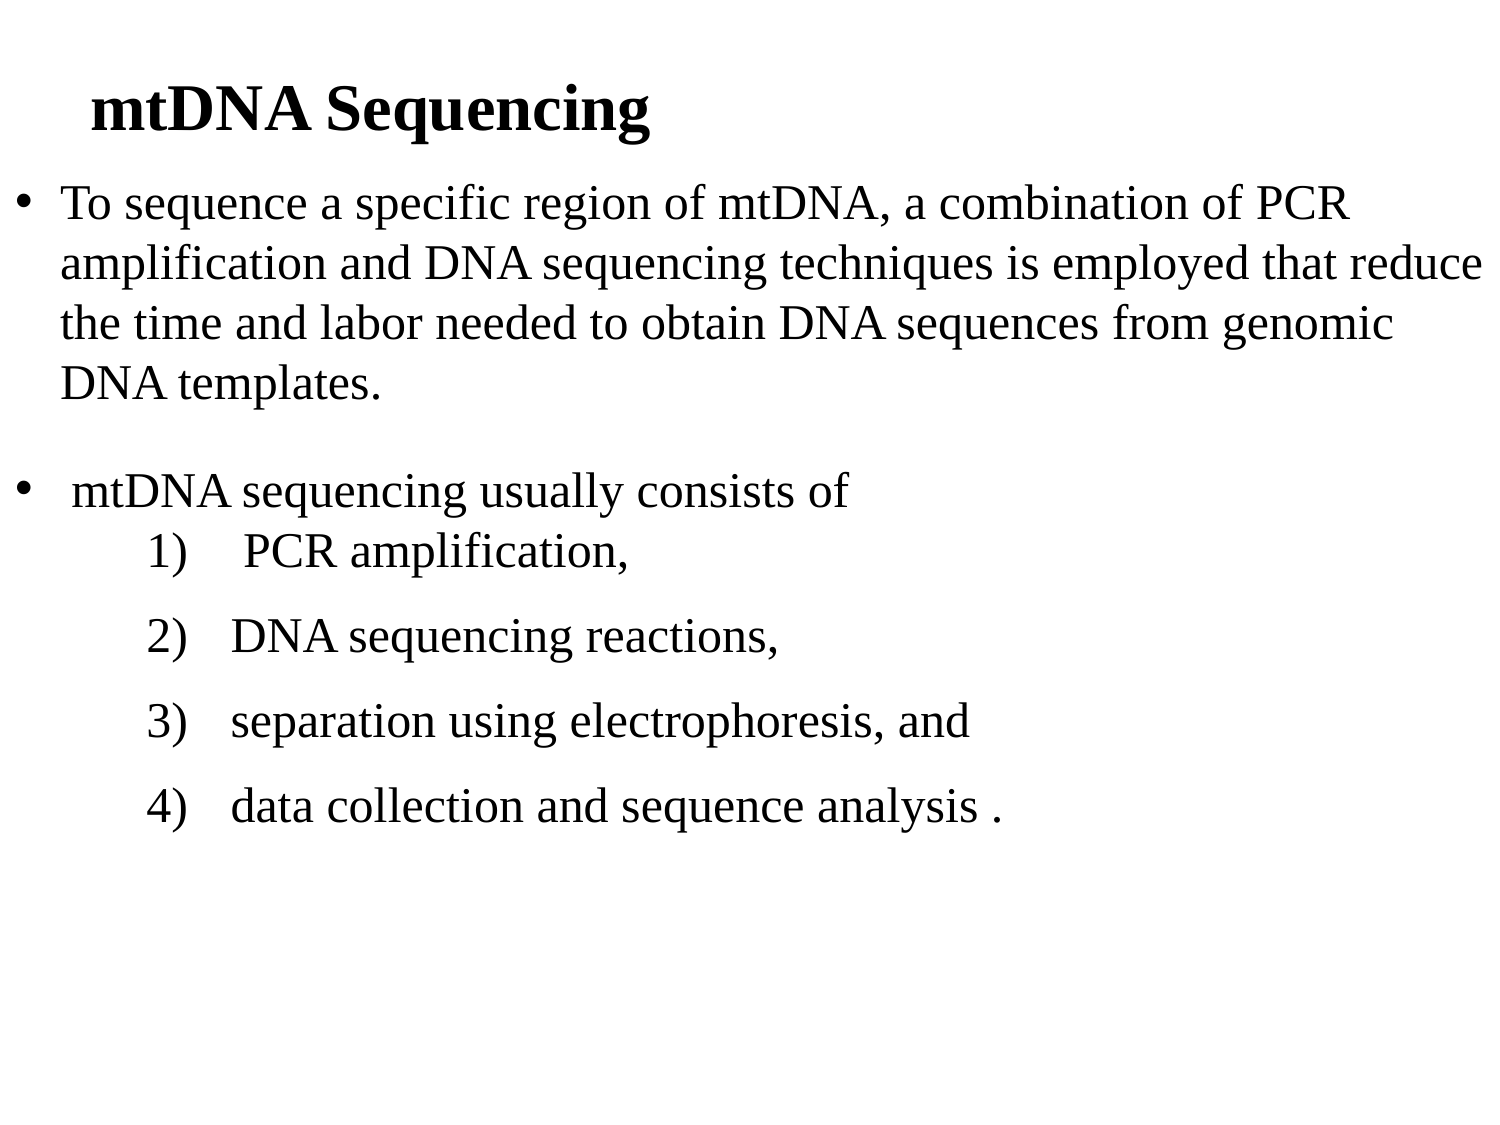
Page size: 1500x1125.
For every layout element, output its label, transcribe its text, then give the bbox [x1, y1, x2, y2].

list To sequence a specific region of mtDNA, a combination of PCR amplification and DNA sequencing techniques is employed that reduce the time and labor needed to obtain DNA sequences from genomic DNA templates. mtDNA sequencing usually consists of PCR amplification, DNA sequencing reactions, separation using electrophoresis, and data collection and sequence analysis . [0, 162, 1500, 1100]
title mtDNA Sequencing [75, 45, 1475, 162]
